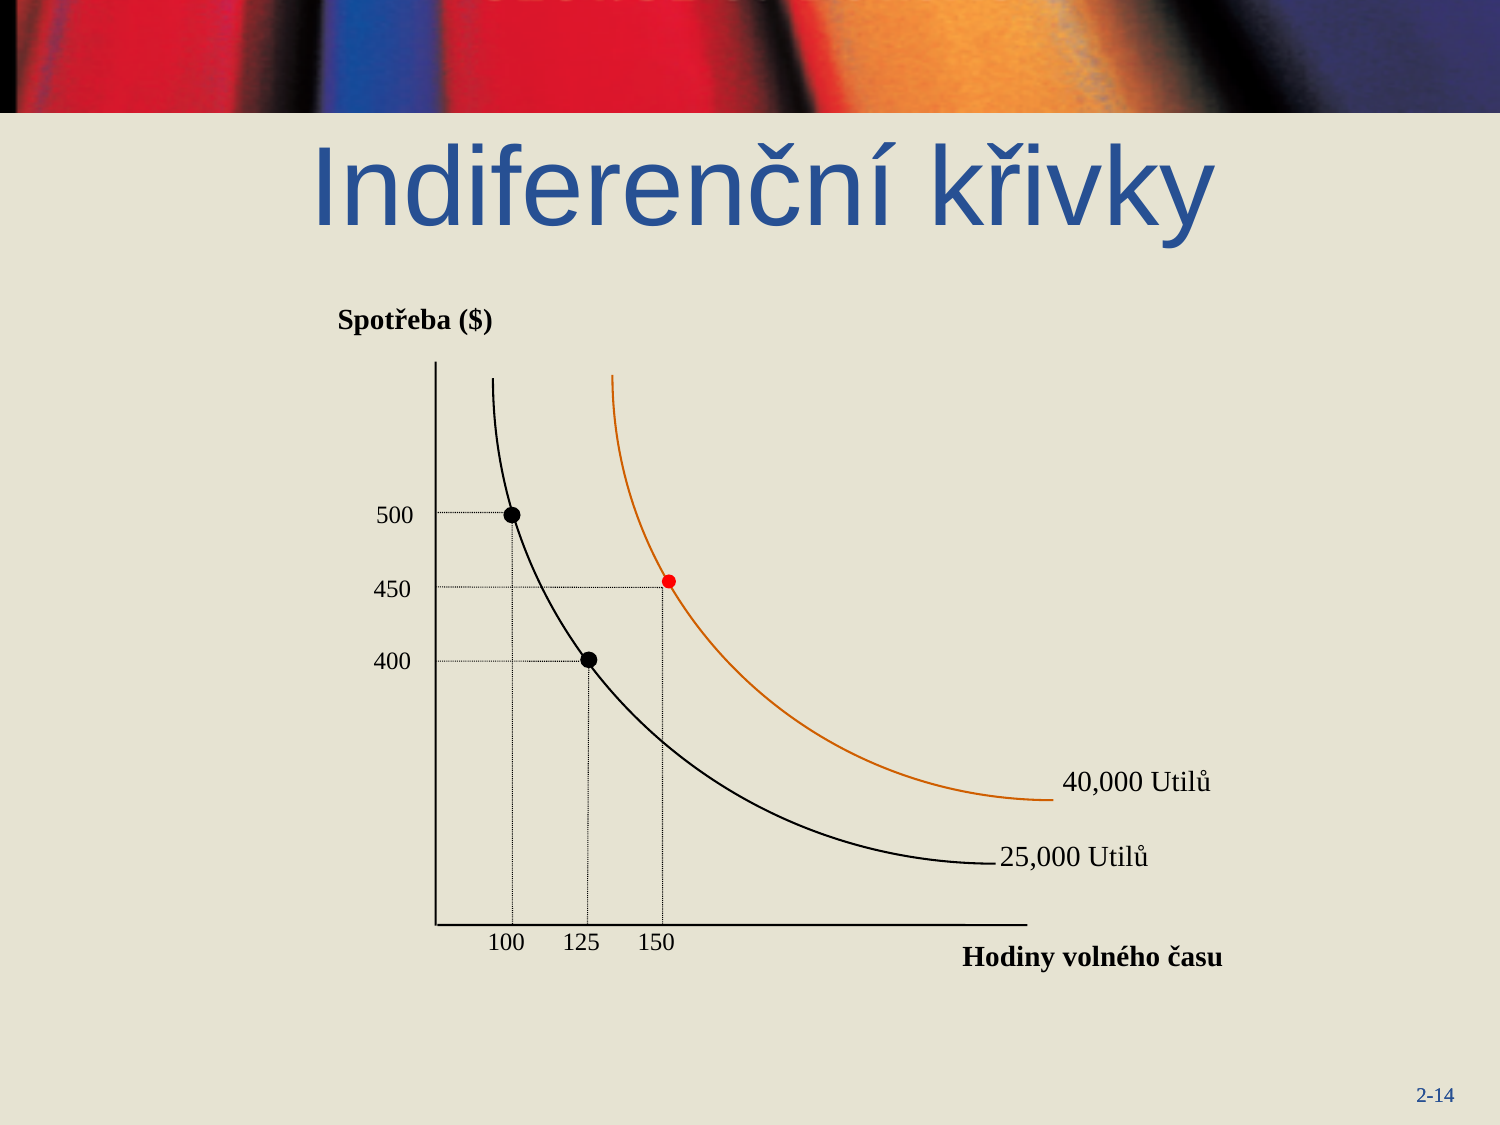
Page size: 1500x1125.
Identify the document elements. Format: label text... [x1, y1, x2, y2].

text_box [503, 506, 521, 524]
text_box 125 [562, 924, 625, 961]
text_box 400 [373, 644, 436, 680]
text_box [580, 651, 598, 669]
title Indiferenční křivky [87, 137, 1438, 238]
picture [0, 0, 1500, 113]
text_box 40,000 Utilů [1062, 762, 1238, 811]
text_box 450 [373, 572, 436, 608]
text_box [612, 374, 1054, 801]
text_box [662, 574, 676, 588]
text_box 150 [637, 924, 700, 961]
text_box 500 [376, 498, 438, 534]
text_box Spotřeba ($) [337, 299, 574, 346]
text_box 25,000 Utilů [999, 837, 1192, 888]
text_box Hodiny volného času [962, 937, 1239, 1023]
text_box 100 [487, 924, 550, 961]
text_box [492, 378, 996, 864]
